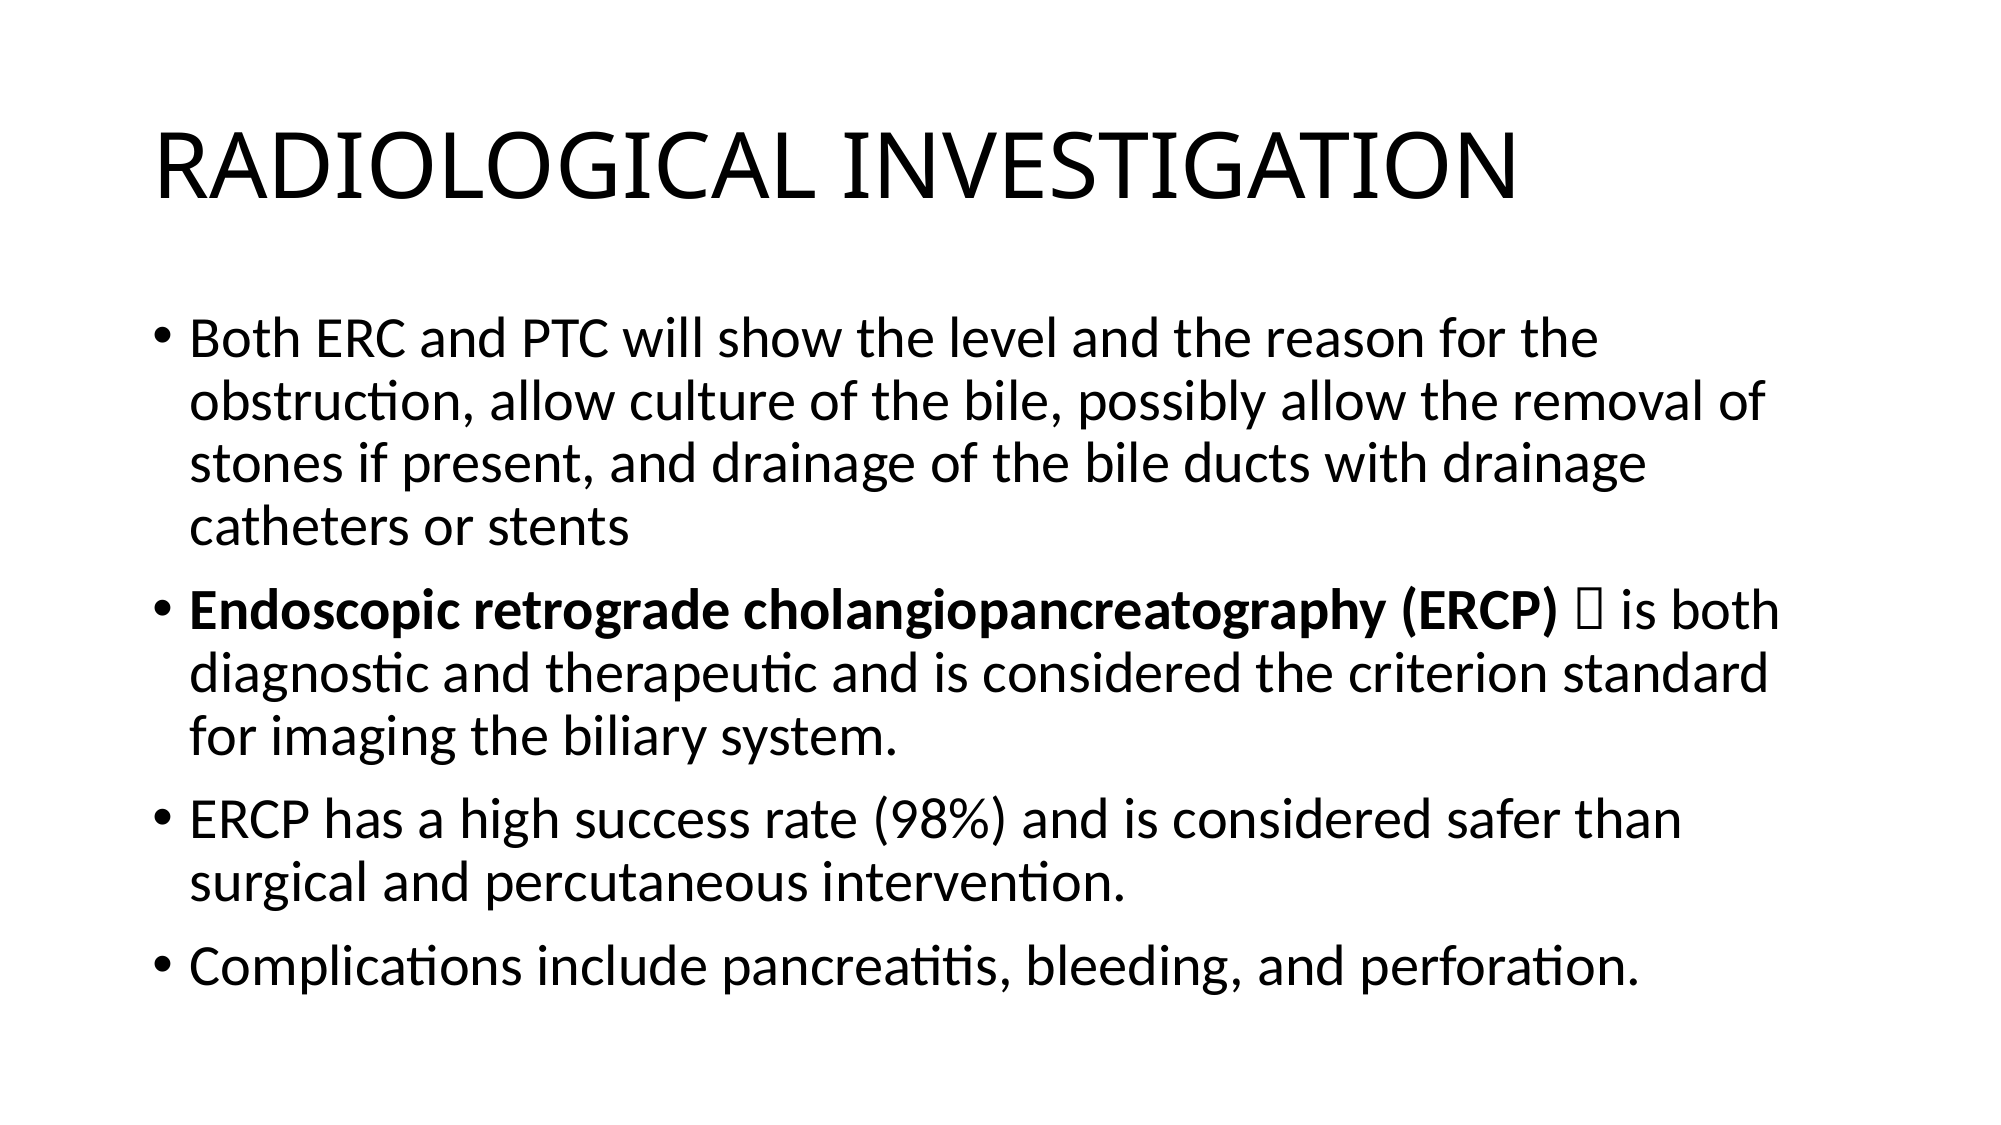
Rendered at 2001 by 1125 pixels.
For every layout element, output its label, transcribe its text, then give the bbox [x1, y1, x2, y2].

title RADIOLOGICAL INVESTIGATION [137, 59, 1863, 278]
list Both ERC and PTC will show the level and the reason for the obstruction, allow culture of the bile, possibly allow the removal of stones if present, and drainage of the bile ducts with drainage catheters or stents Endoscopic retrograde cholangiopancreatography (ERCP)  is both diagnostic and therapeutic and is considered the criterion standard for imaging the biliary system. ERCP has a high success rate (98%) and is considered safer than surgical and percutaneous intervention. Complications include pancreatitis, bleeding, and perforation. [137, 299, 1863, 1014]
